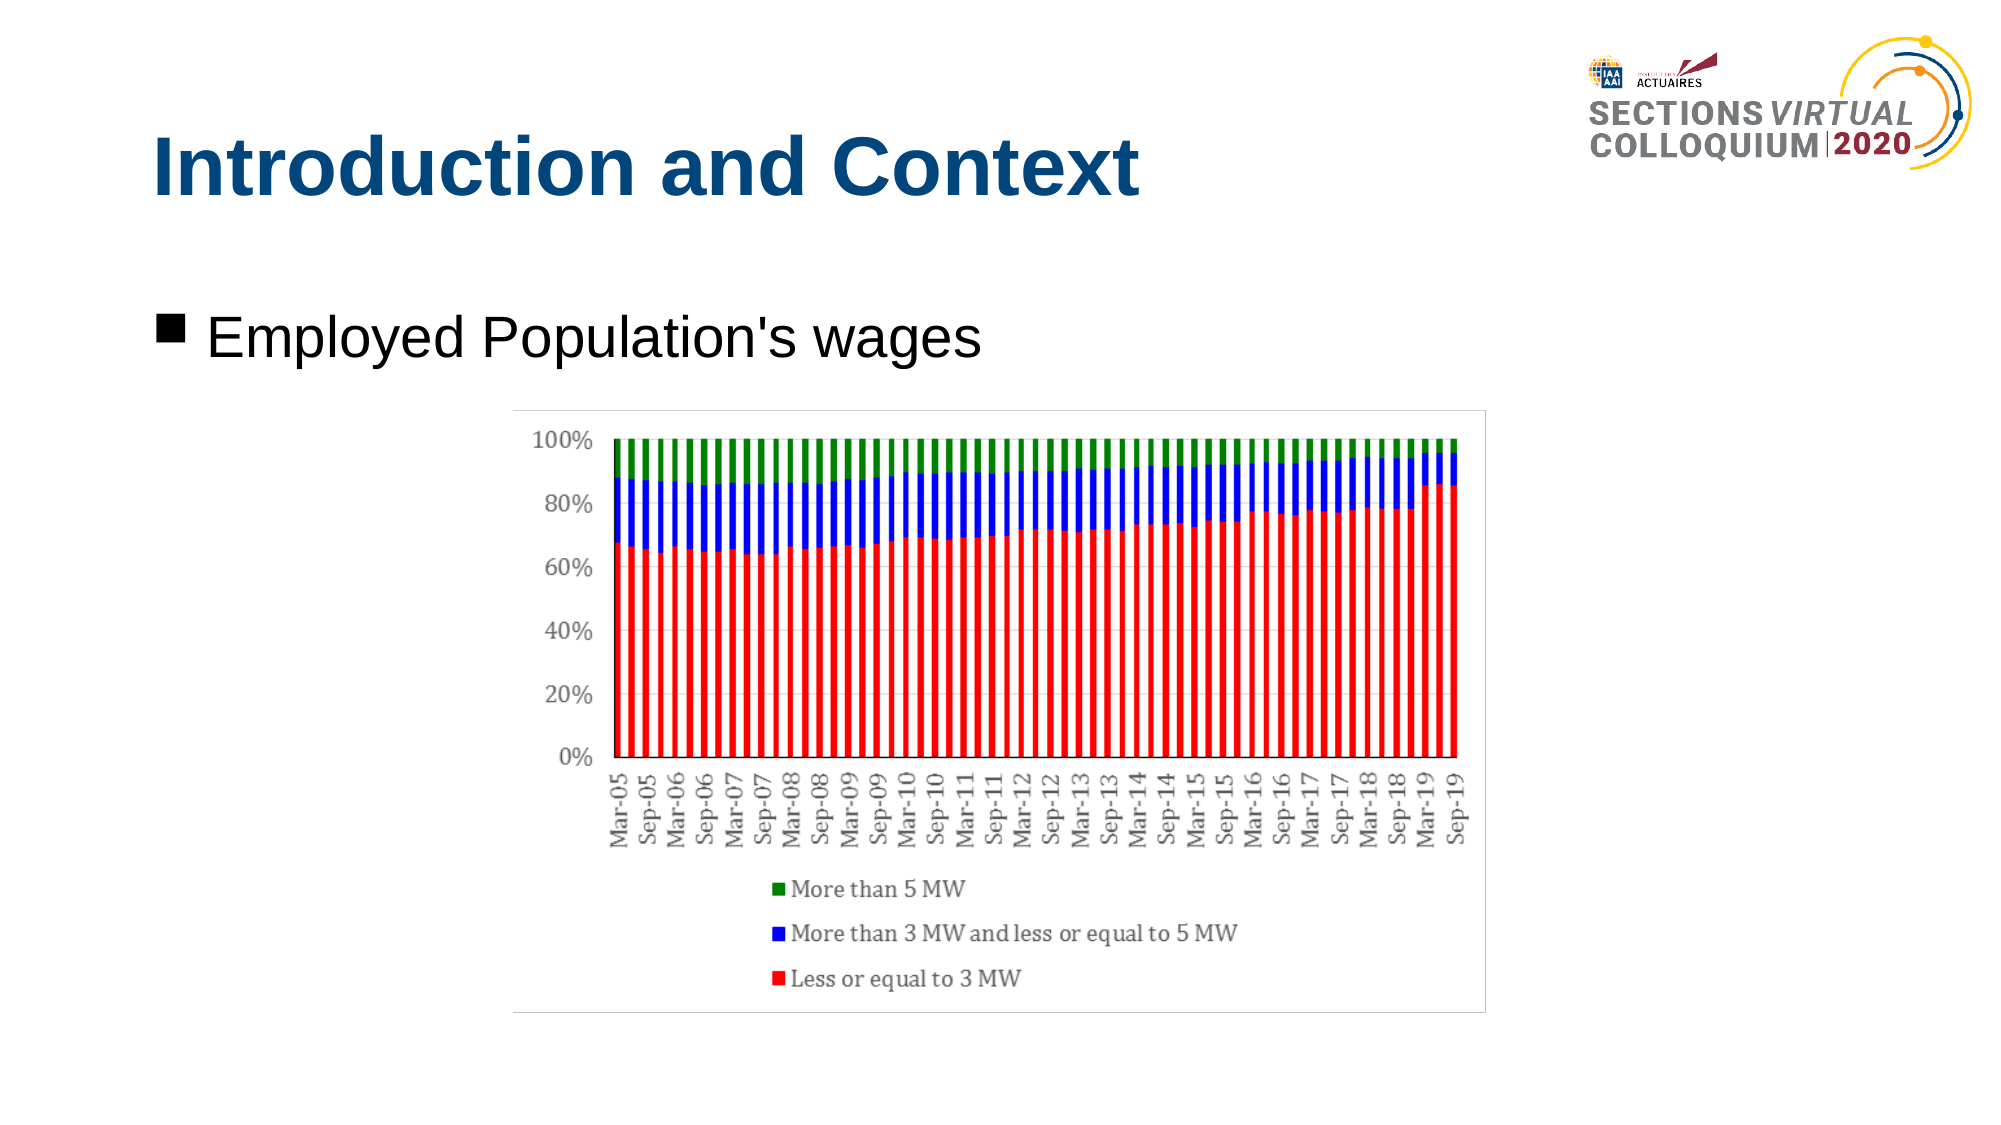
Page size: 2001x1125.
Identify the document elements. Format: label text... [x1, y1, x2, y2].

list Employed Population's wages [137, 299, 1863, 1014]
title Introduction and Context [137, 59, 1863, 278]
picture [513, 409, 1487, 1014]
picture [1588, 31, 1972, 170]
